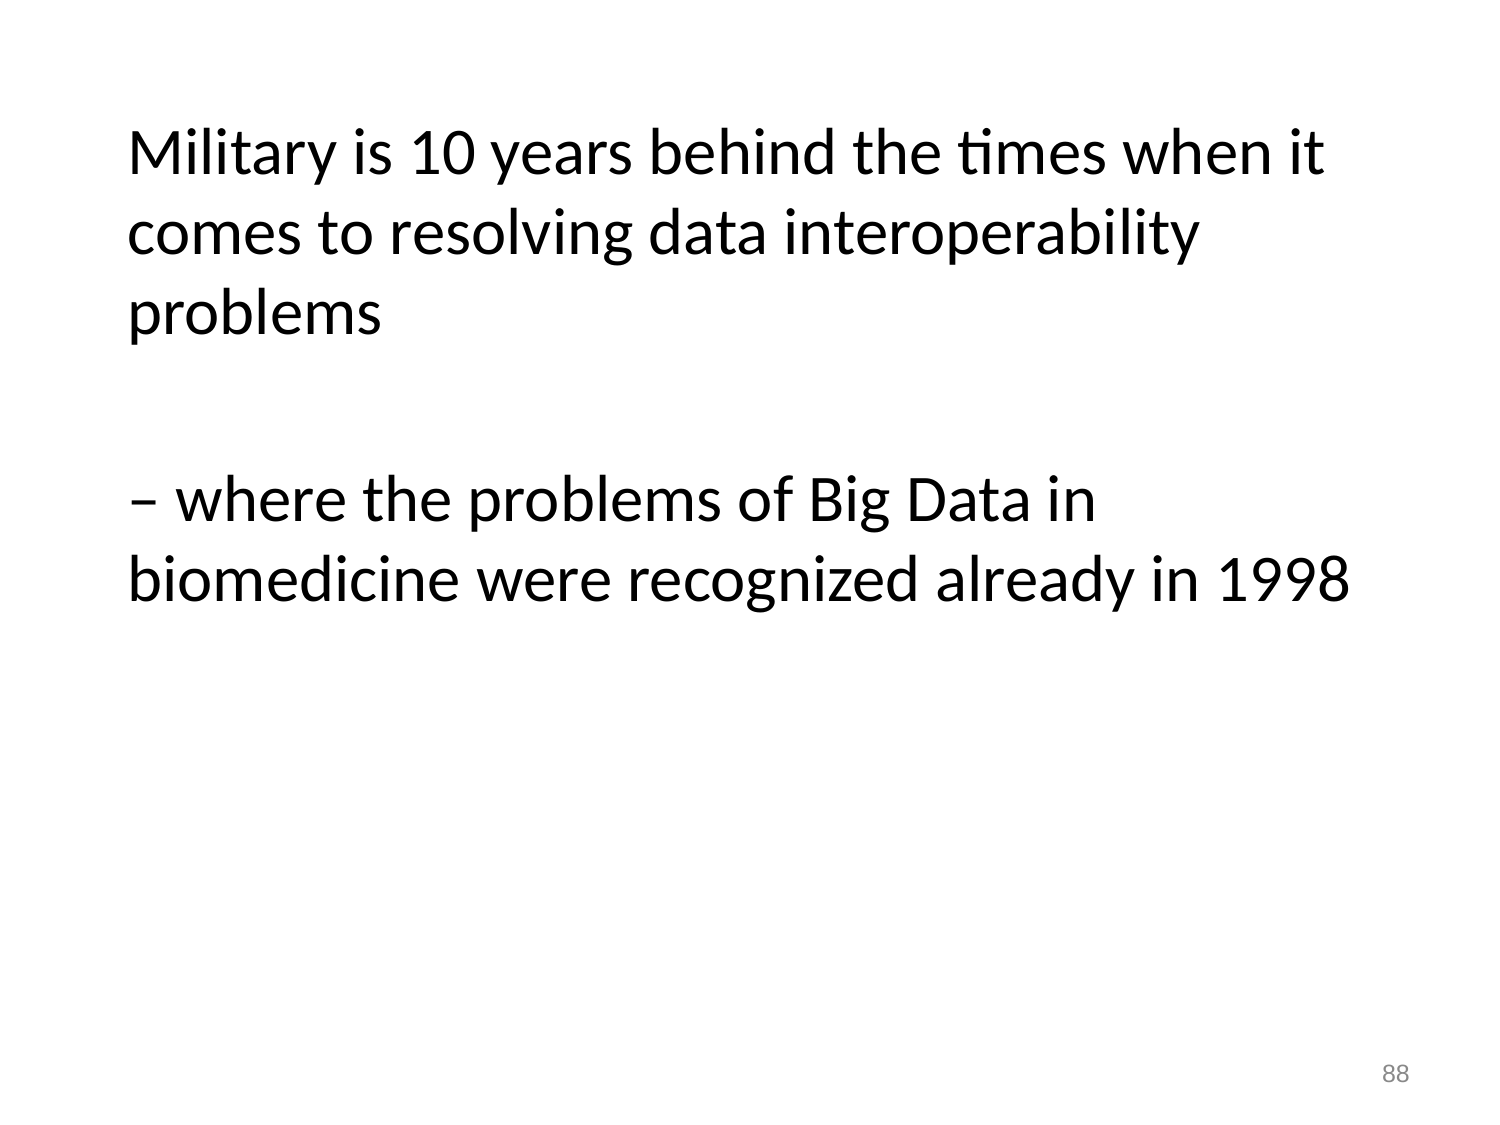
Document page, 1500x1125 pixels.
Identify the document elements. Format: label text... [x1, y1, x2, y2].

slide_number 88 [1074, 1042, 1425, 1103]
list Military is 10 years behind the times when it comes to resolving data interoperability problems – where the problems of Big Data in biomedicine were recognized already in 1998 [112, 99, 1388, 1000]
